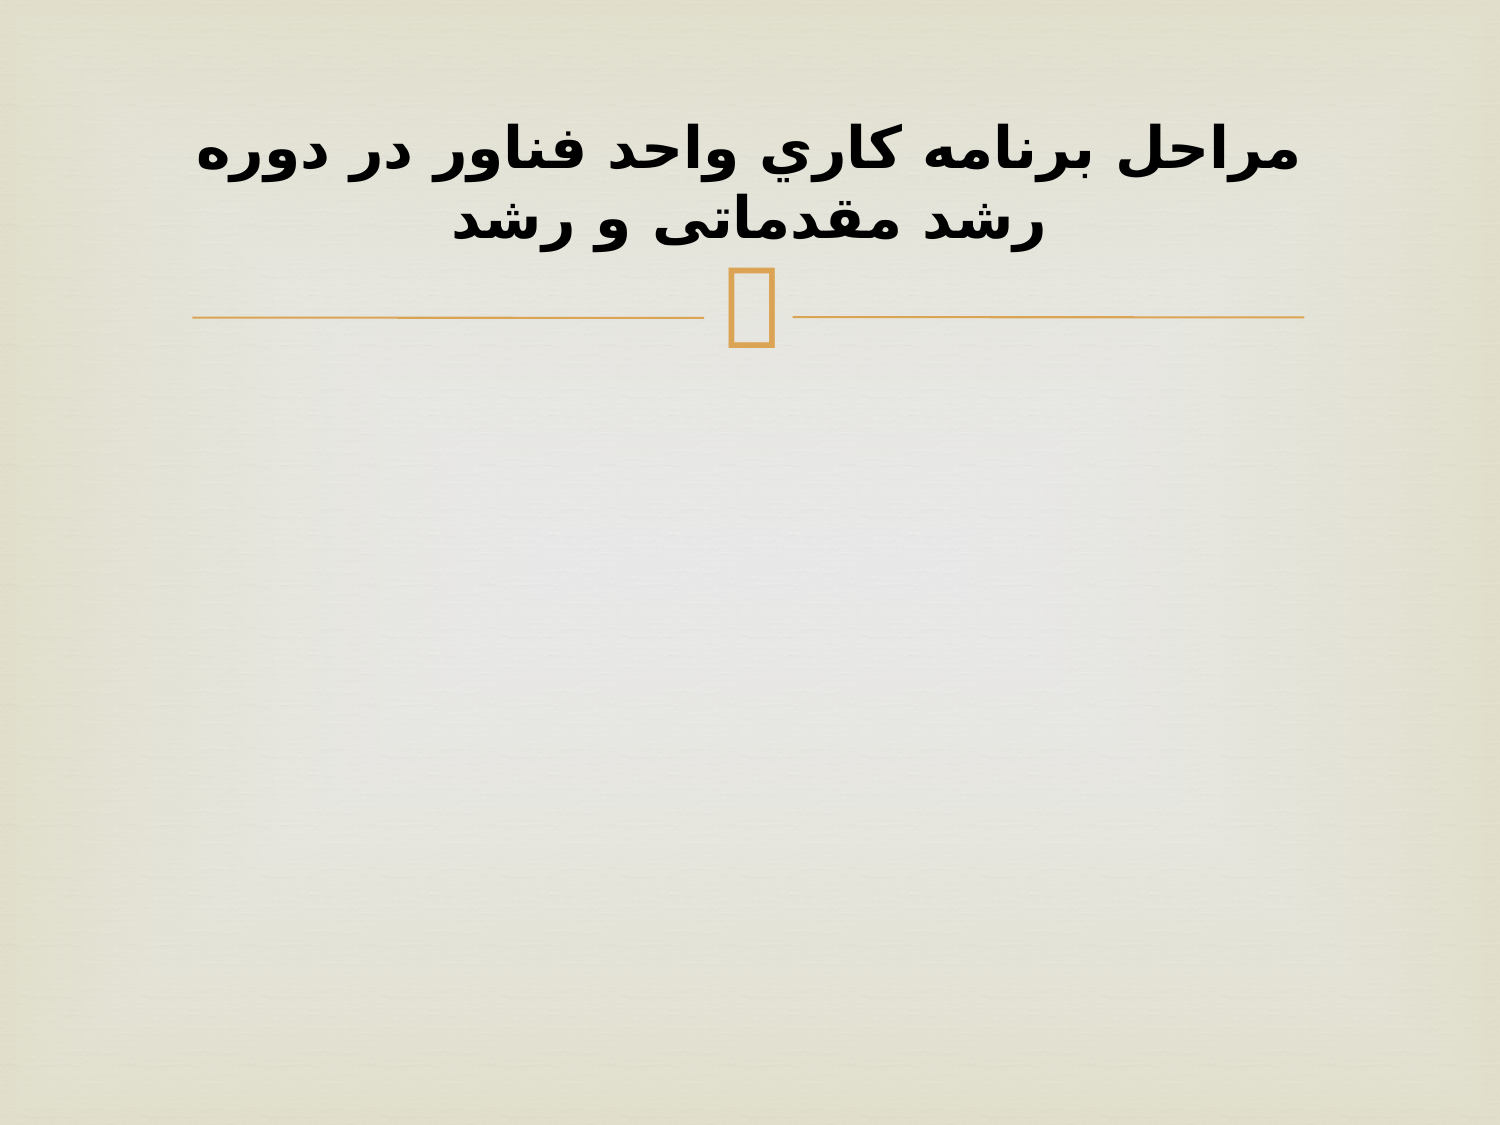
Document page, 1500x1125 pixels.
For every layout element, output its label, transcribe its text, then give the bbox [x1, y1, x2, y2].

title مراحل برنامه كاري واحد فناور در دوره رشد مقدماتی و رشد [112, 93, 1386, 267]
